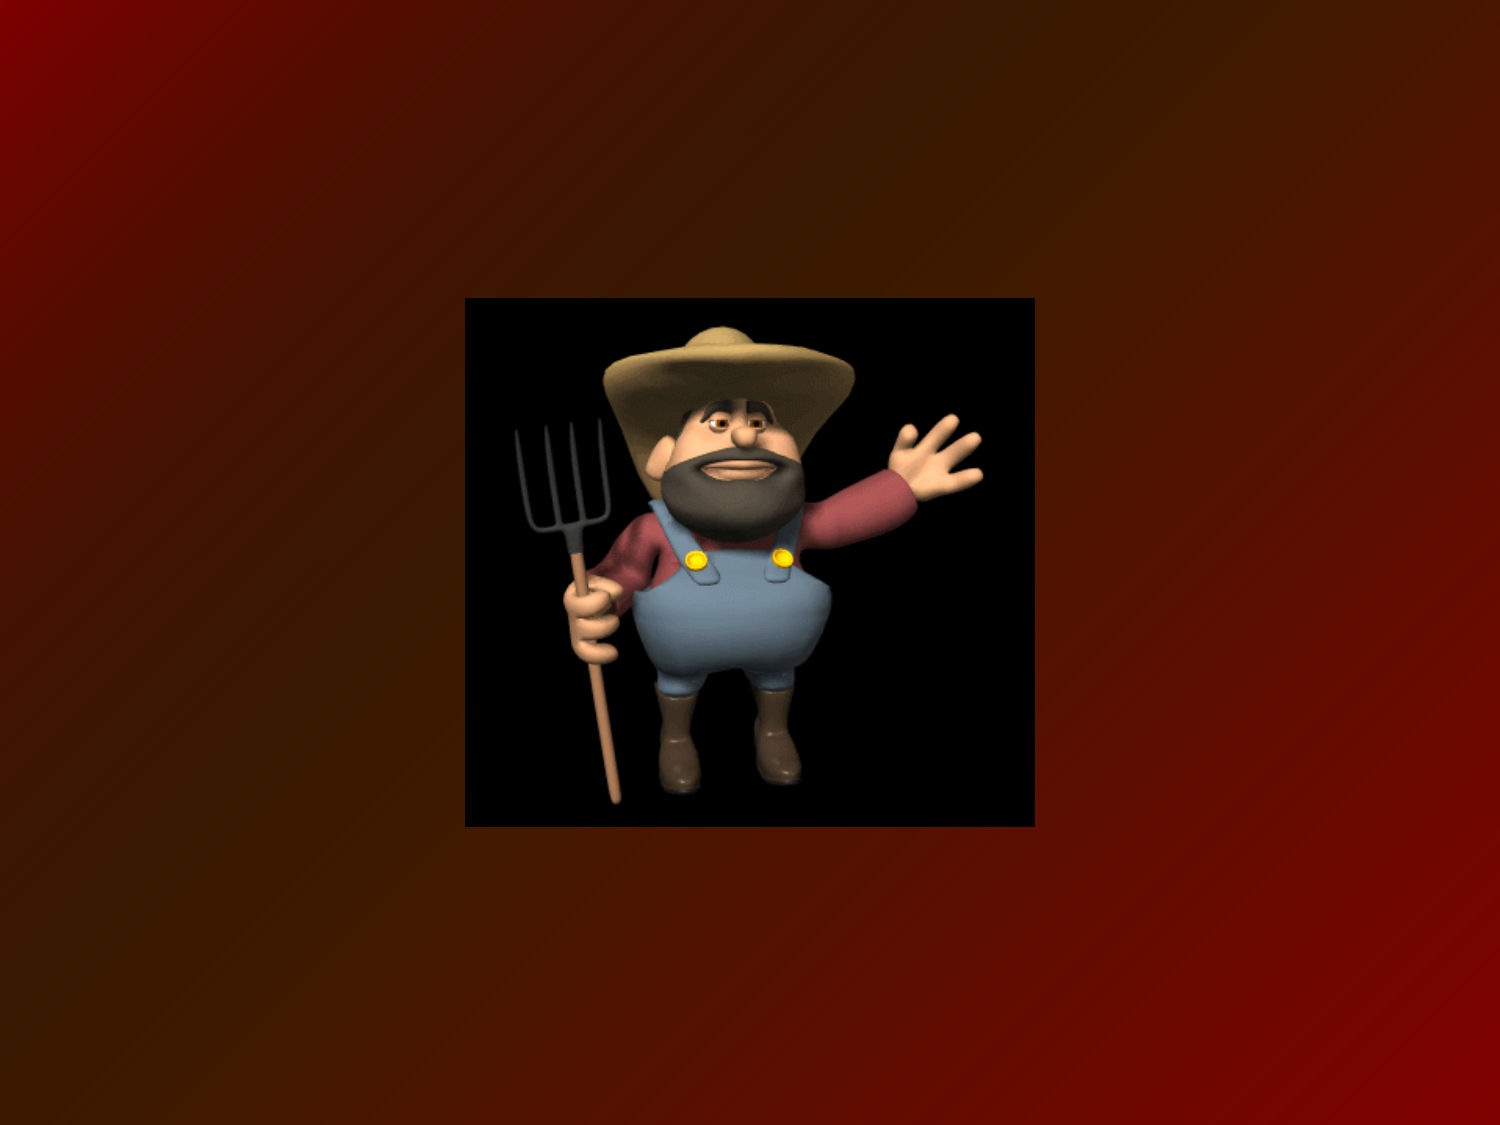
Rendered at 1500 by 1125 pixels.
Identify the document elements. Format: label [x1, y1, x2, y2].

picture [465, 298, 1035, 827]
